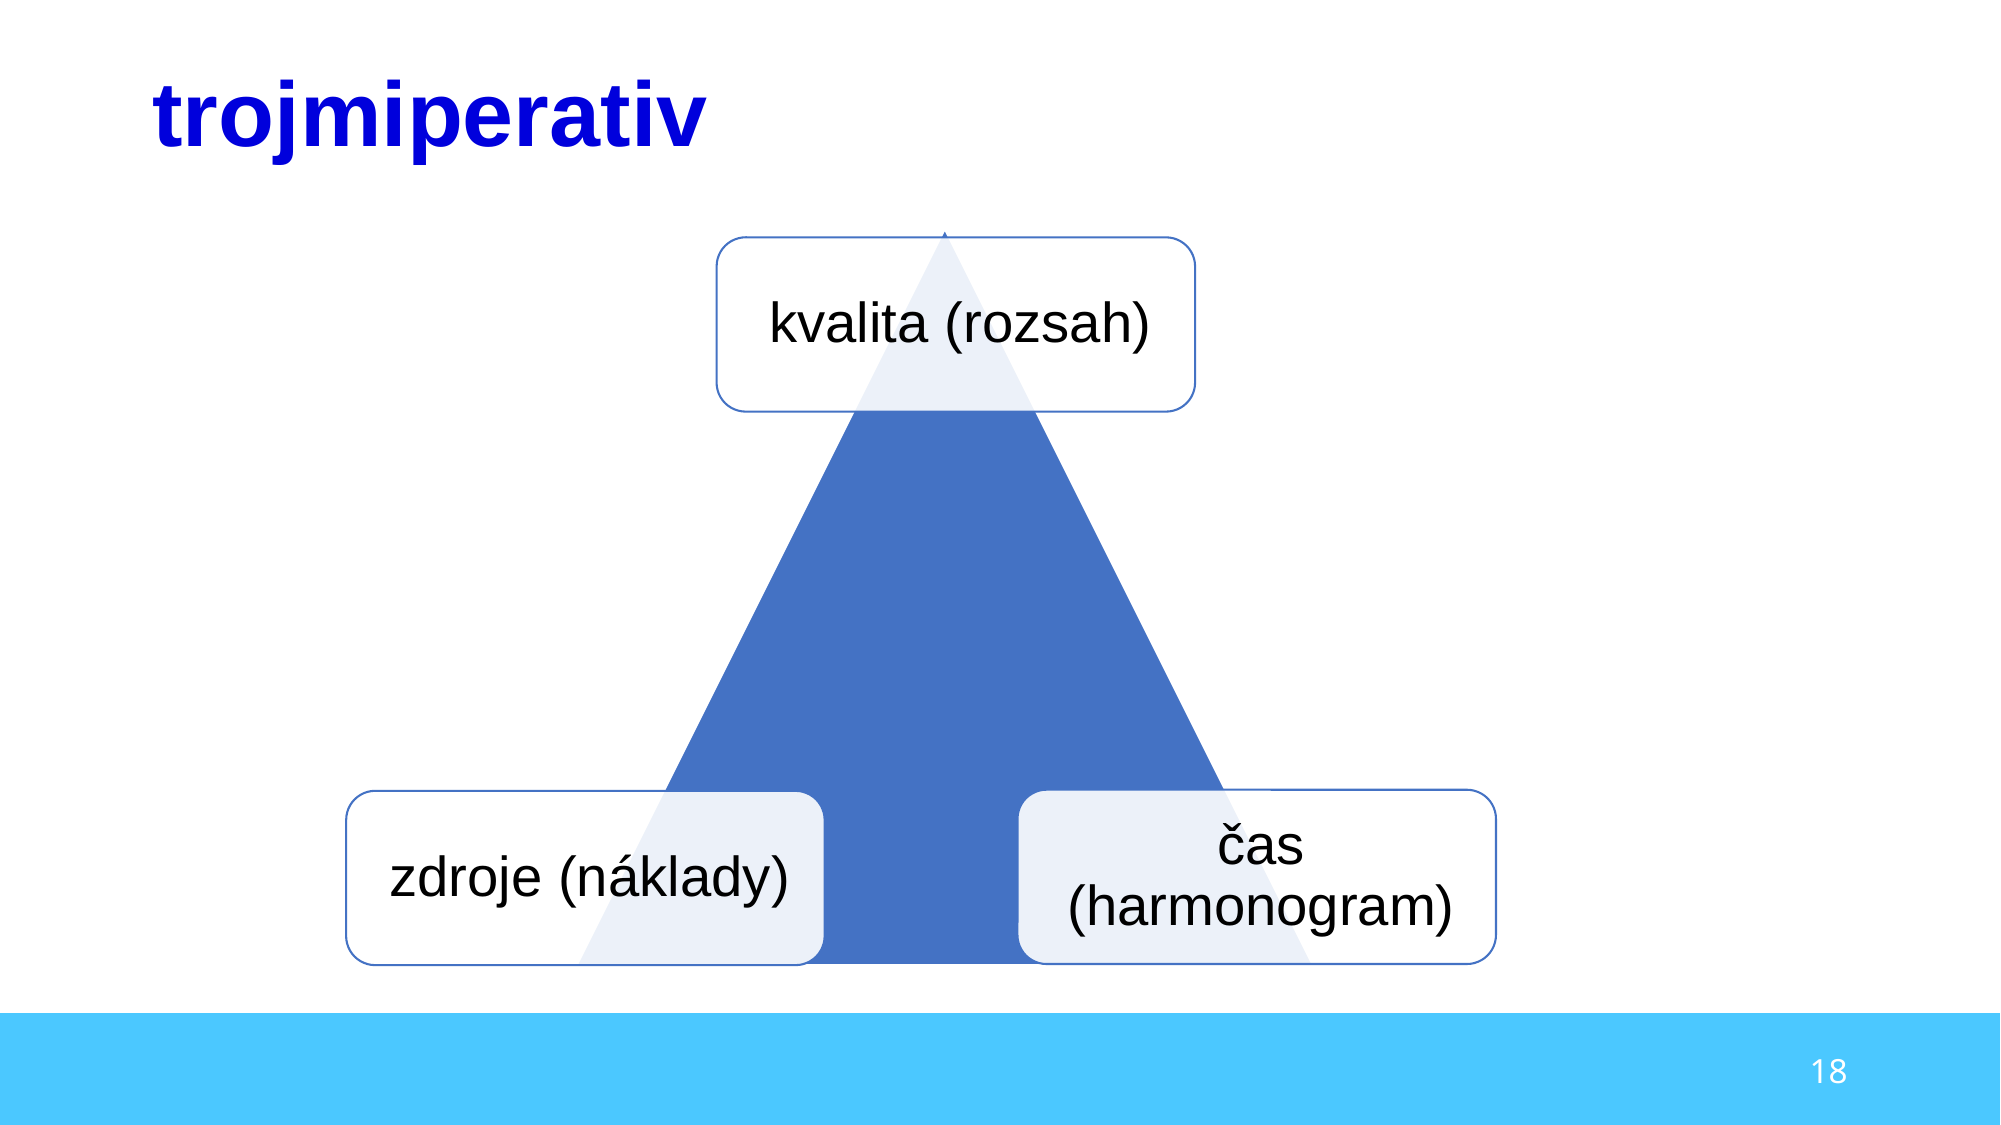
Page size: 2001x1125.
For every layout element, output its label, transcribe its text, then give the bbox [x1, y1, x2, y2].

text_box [137, 228, 1863, 966]
slide_number 18 [1412, 1042, 1863, 1103]
title trojmiperativ [137, 59, 1863, 176]
